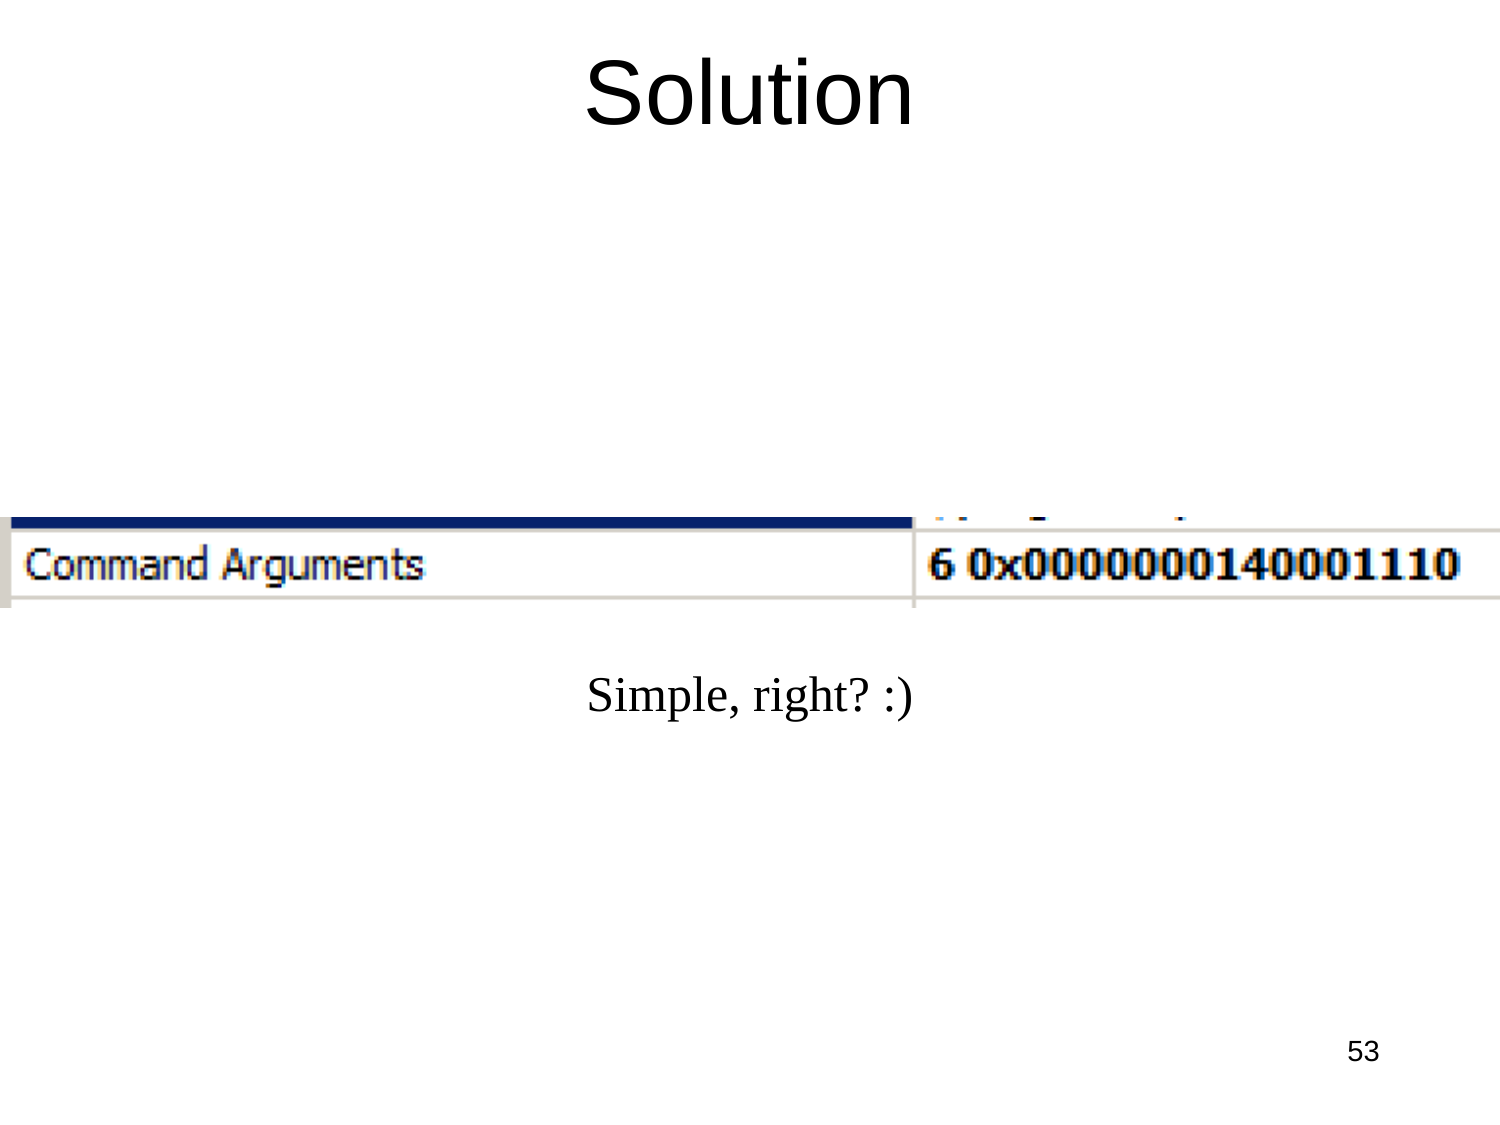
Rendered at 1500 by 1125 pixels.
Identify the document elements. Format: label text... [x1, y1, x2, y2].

picture [0, 517, 1500, 608]
text_box Simple, right? :) [578, 653, 922, 729]
text_box Solution [0, 32, 1500, 143]
text_box 53 [1074, 1024, 1388, 1076]
